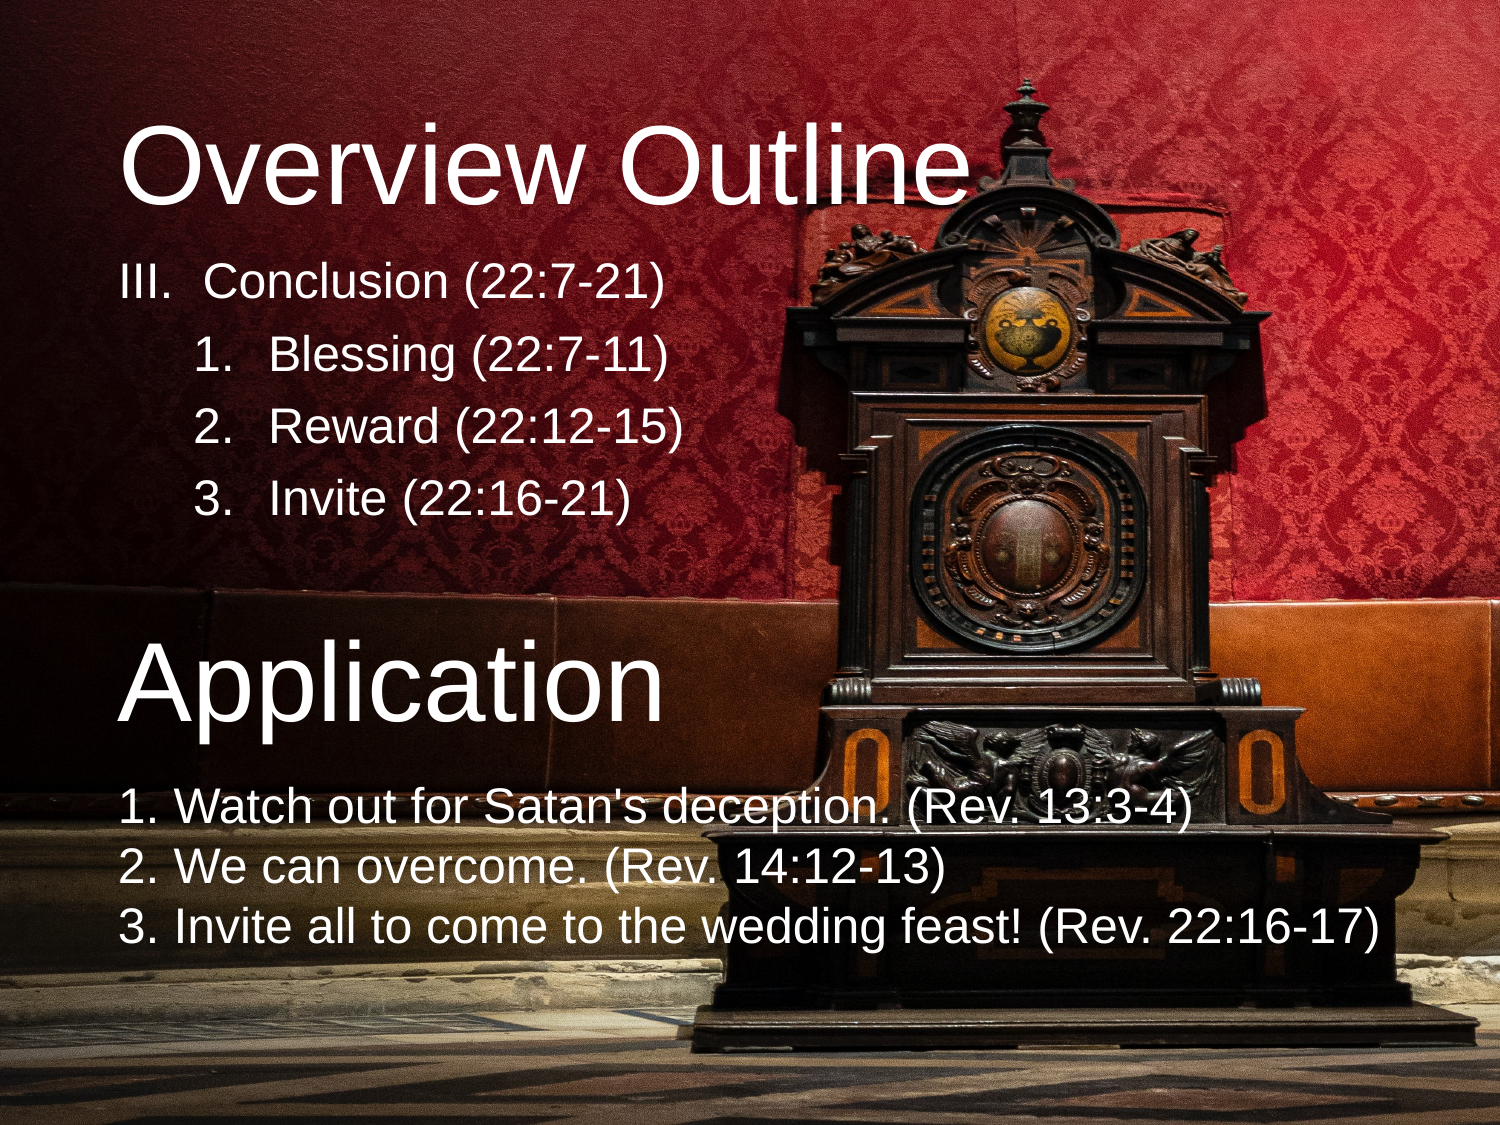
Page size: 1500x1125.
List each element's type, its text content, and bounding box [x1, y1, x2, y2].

text_box Application [103, 601, 710, 752]
text_box Watch out for Satan's deception. (Rev. 13:3-4) We can overcome. (Rev. 14:12-13) Invite all to come to the wedding feast! (Rev. 22:16-17) [103, 765, 1421, 961]
picture [0, 0, 1500, 1125]
title Overview Outline [103, 59, 1397, 229]
list Conclusion (22:7-21) Blessing (22:7-11) Reward (22:12-15) Invite (22:16-21) [103, 229, 1500, 1125]
